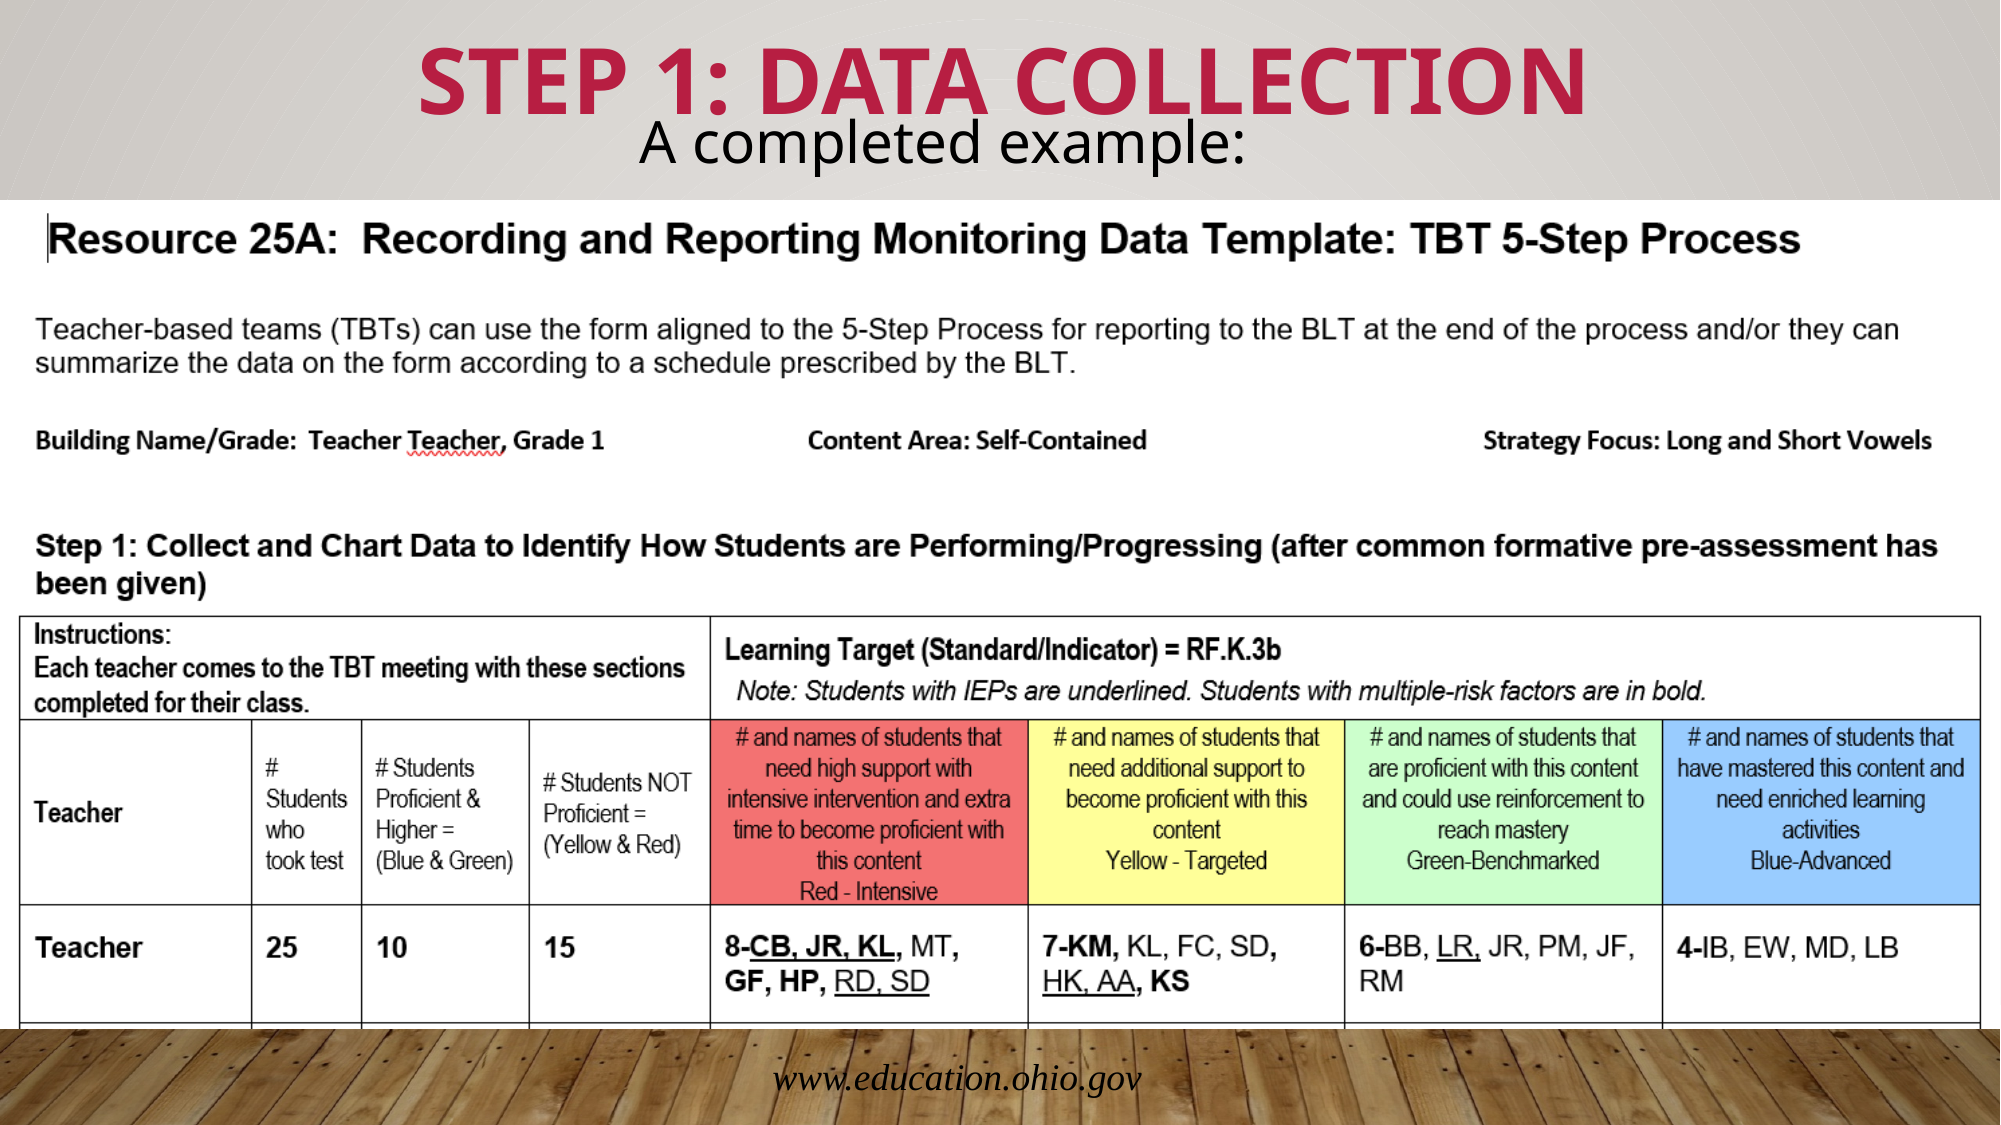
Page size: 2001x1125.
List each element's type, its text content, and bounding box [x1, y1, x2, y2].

picture [0, 199, 2000, 1125]
text_box A completed example: [625, 97, 2000, 183]
text_box www.education.ohio.gov [757, 1045, 1158, 1106]
title Step 1: Data Collection [242, 28, 1767, 199]
